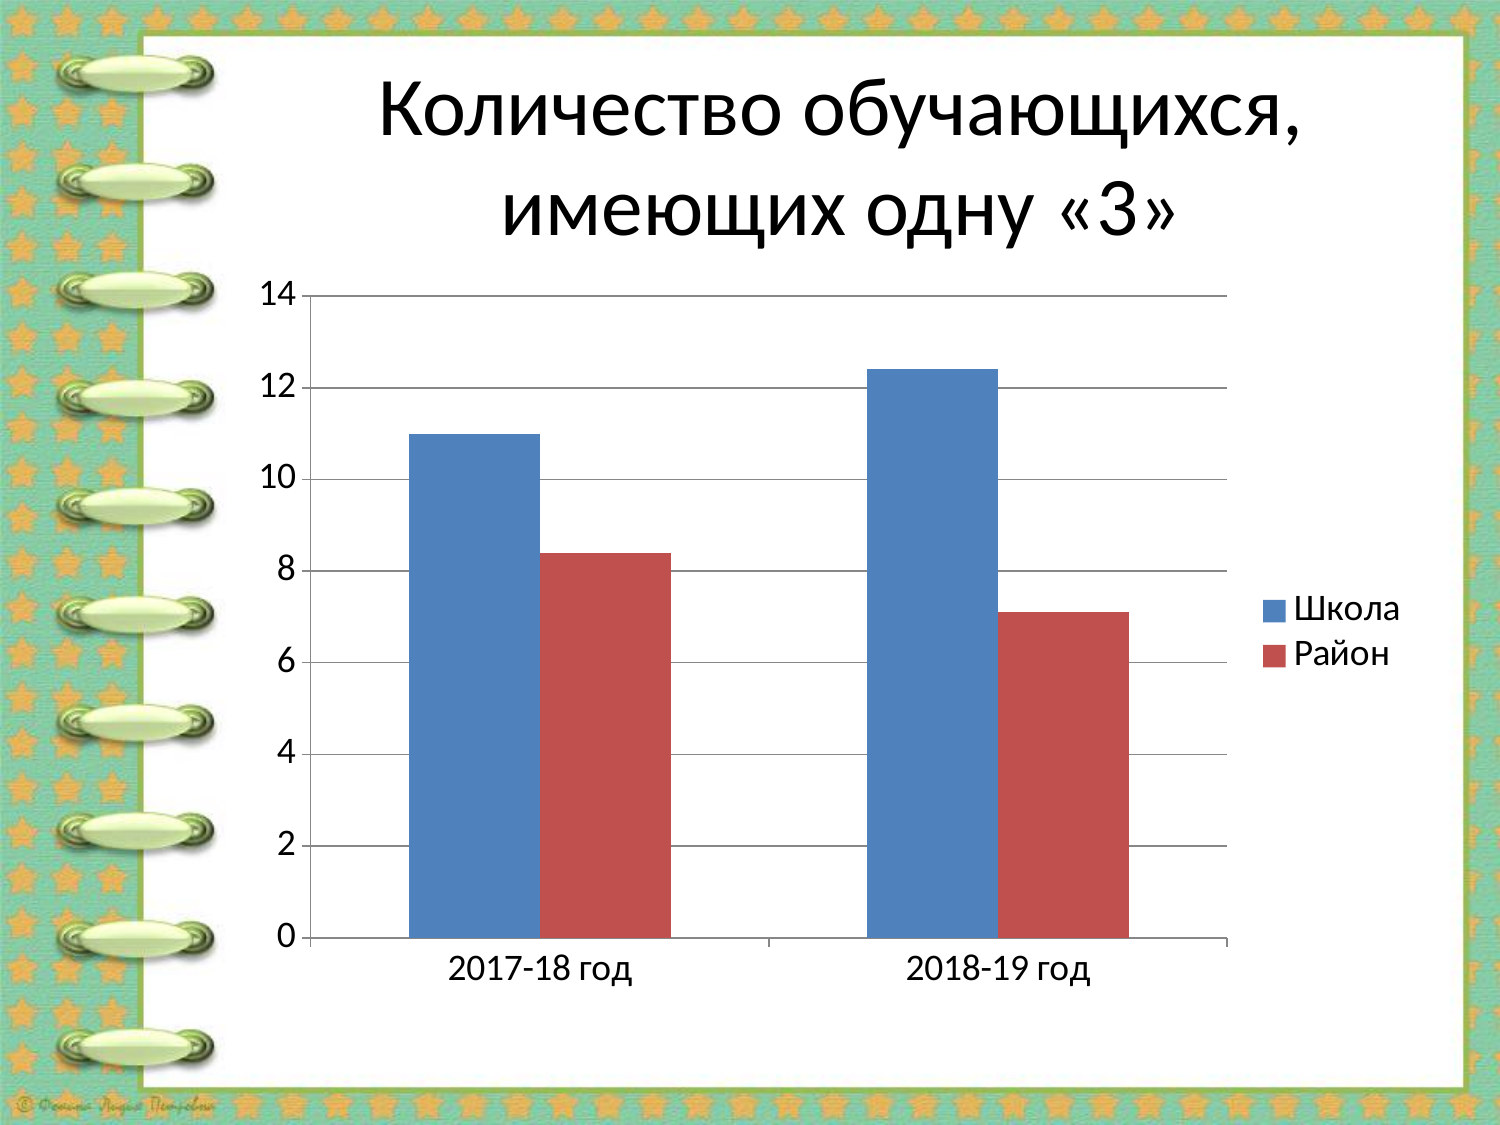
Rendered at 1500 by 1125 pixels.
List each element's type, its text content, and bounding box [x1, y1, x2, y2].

picture [0, 0, 1500, 1125]
chart [234, 262, 1426, 1006]
title Количество обучающихся, имеющих одну «3» [257, 45, 1425, 233]
